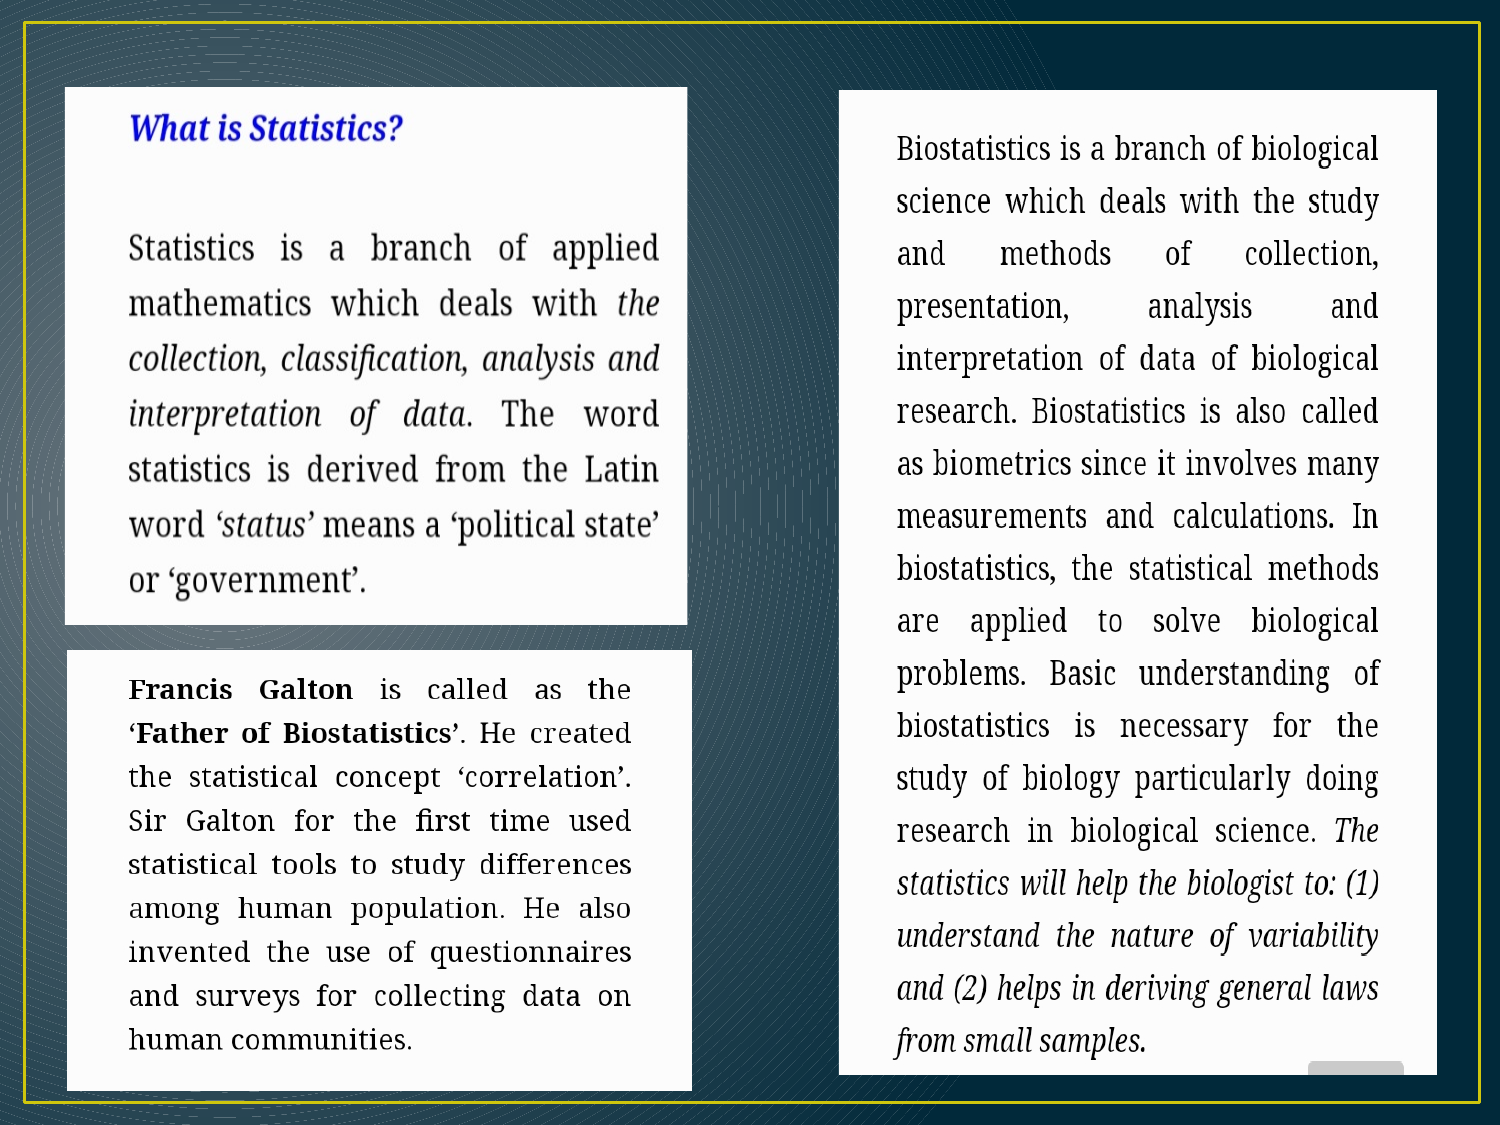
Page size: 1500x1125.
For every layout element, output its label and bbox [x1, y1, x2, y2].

picture [66, 649, 693, 1092]
picture [906, 1081, 921, 1089]
picture [64, 87, 688, 626]
picture [838, 84, 1436, 1076]
